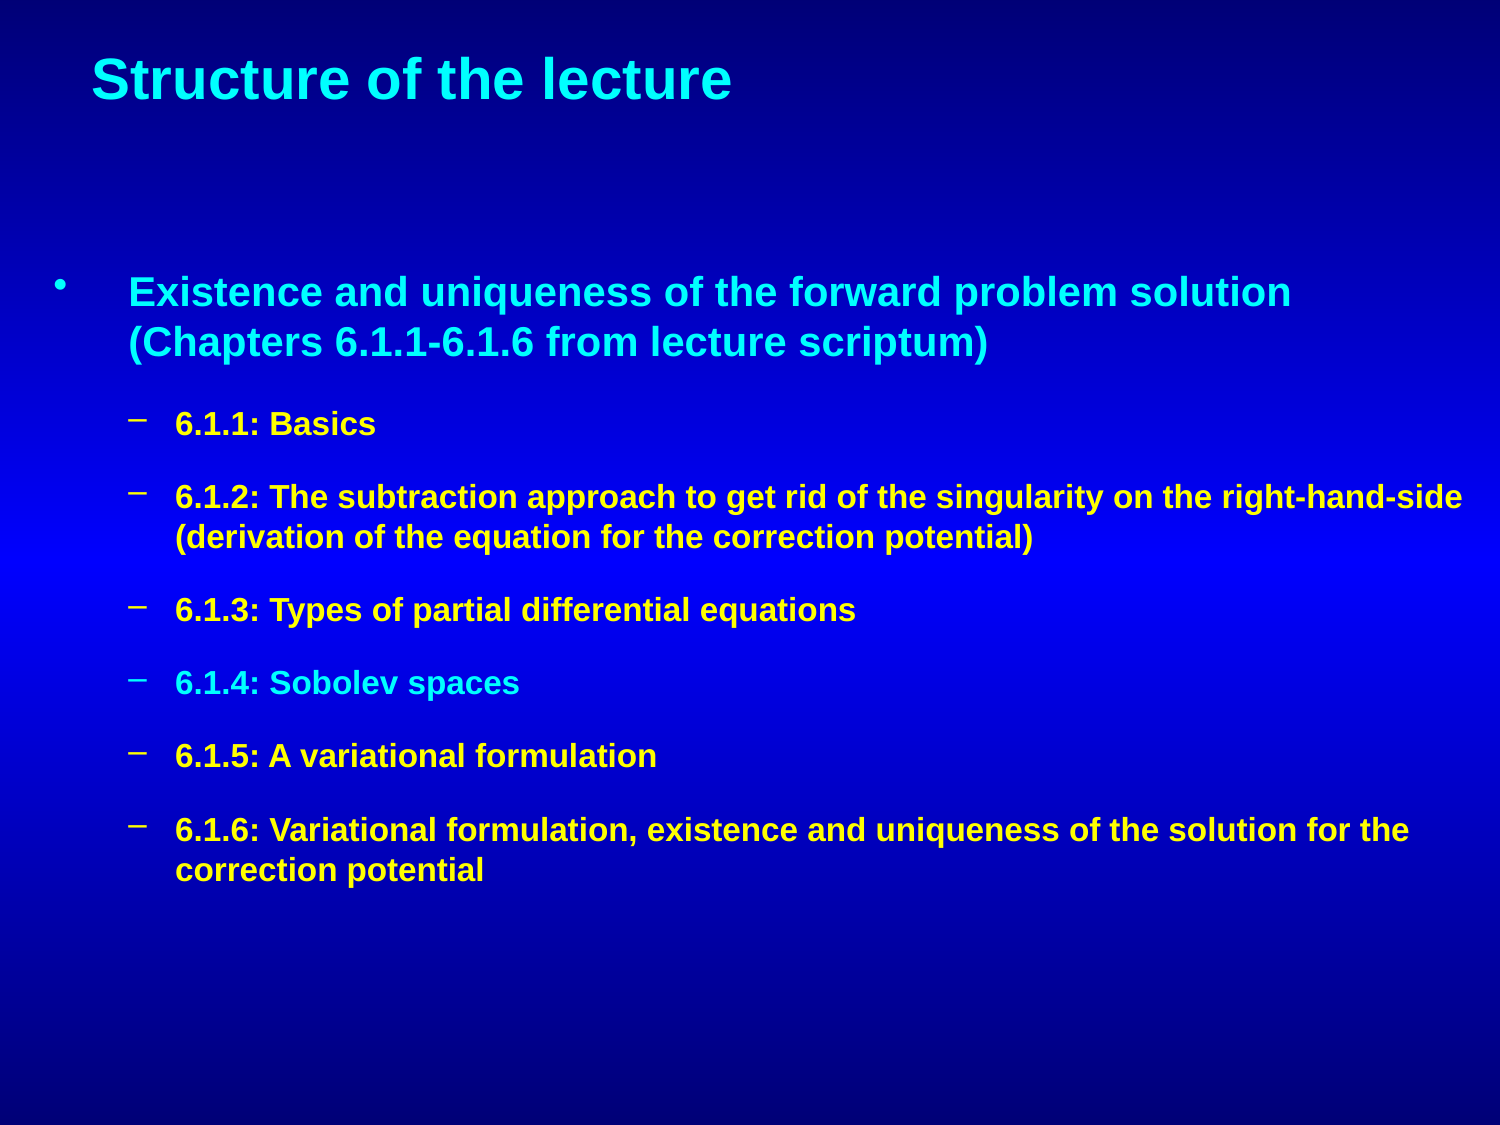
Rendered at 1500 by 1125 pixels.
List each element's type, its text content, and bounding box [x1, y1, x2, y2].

text_box Existence and uniqueness of the forward problem solution (Chapters 6.1.1-6.1.6 from lecture scriptum) 6.1.1: Basics 6.1.2: The subtraction approach to get rid of the singularity on the right-hand-side (derivation of the equation for the correction potential) 6.1.3: Types of partial differential equations 6.1.4: Sobolev spaces 6.1.5: A variational formulation 6.1.6: Variational formulation, existence and uniqueness of the solution for the correction potential [38, 309, 1490, 843]
text_box Structure of the lecture [75, 35, 931, 118]
